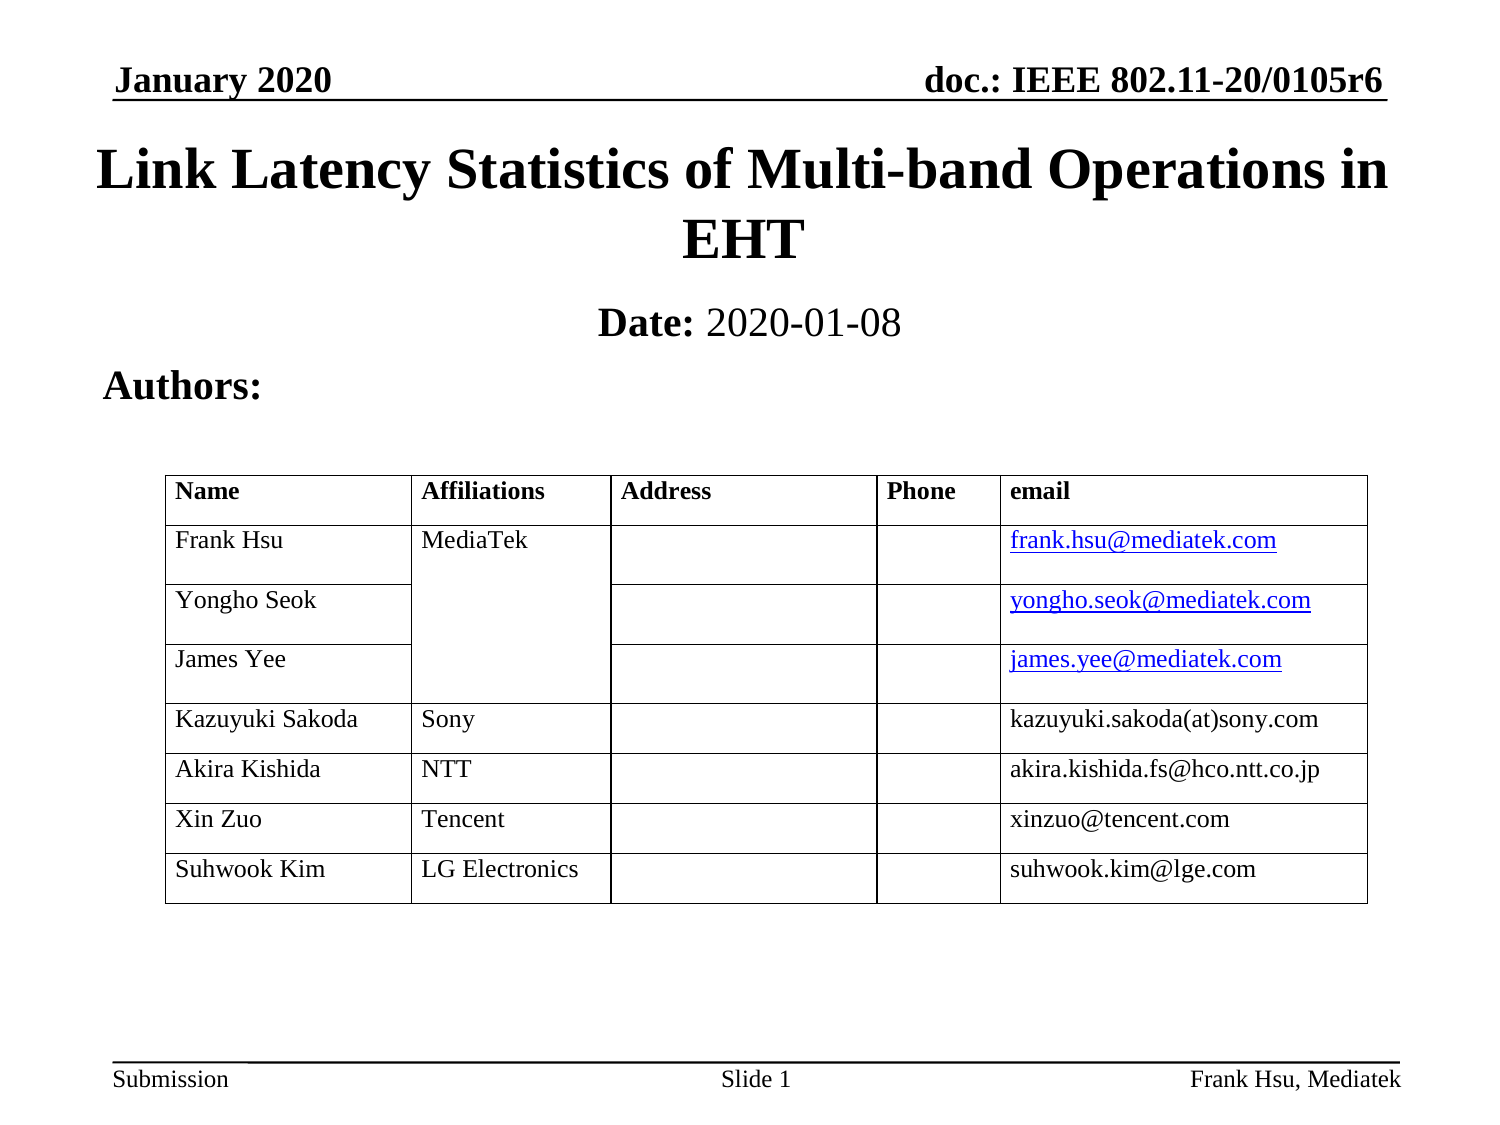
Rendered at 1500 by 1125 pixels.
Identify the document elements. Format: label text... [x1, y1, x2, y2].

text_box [151, 474, 1388, 1031]
slide_number Slide 1 [712, 1061, 800, 1093]
footer Frank Hsu, Mediatek [1187, 1061, 1402, 1093]
title Link Latency Statistics of Multi-band Operations in EHT [62, 112, 1426, 288]
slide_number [114, 54, 335, 101]
list Date: 2020-01-08 [112, 287, 1388, 351]
text_box Authors: [87, 349, 325, 413]
